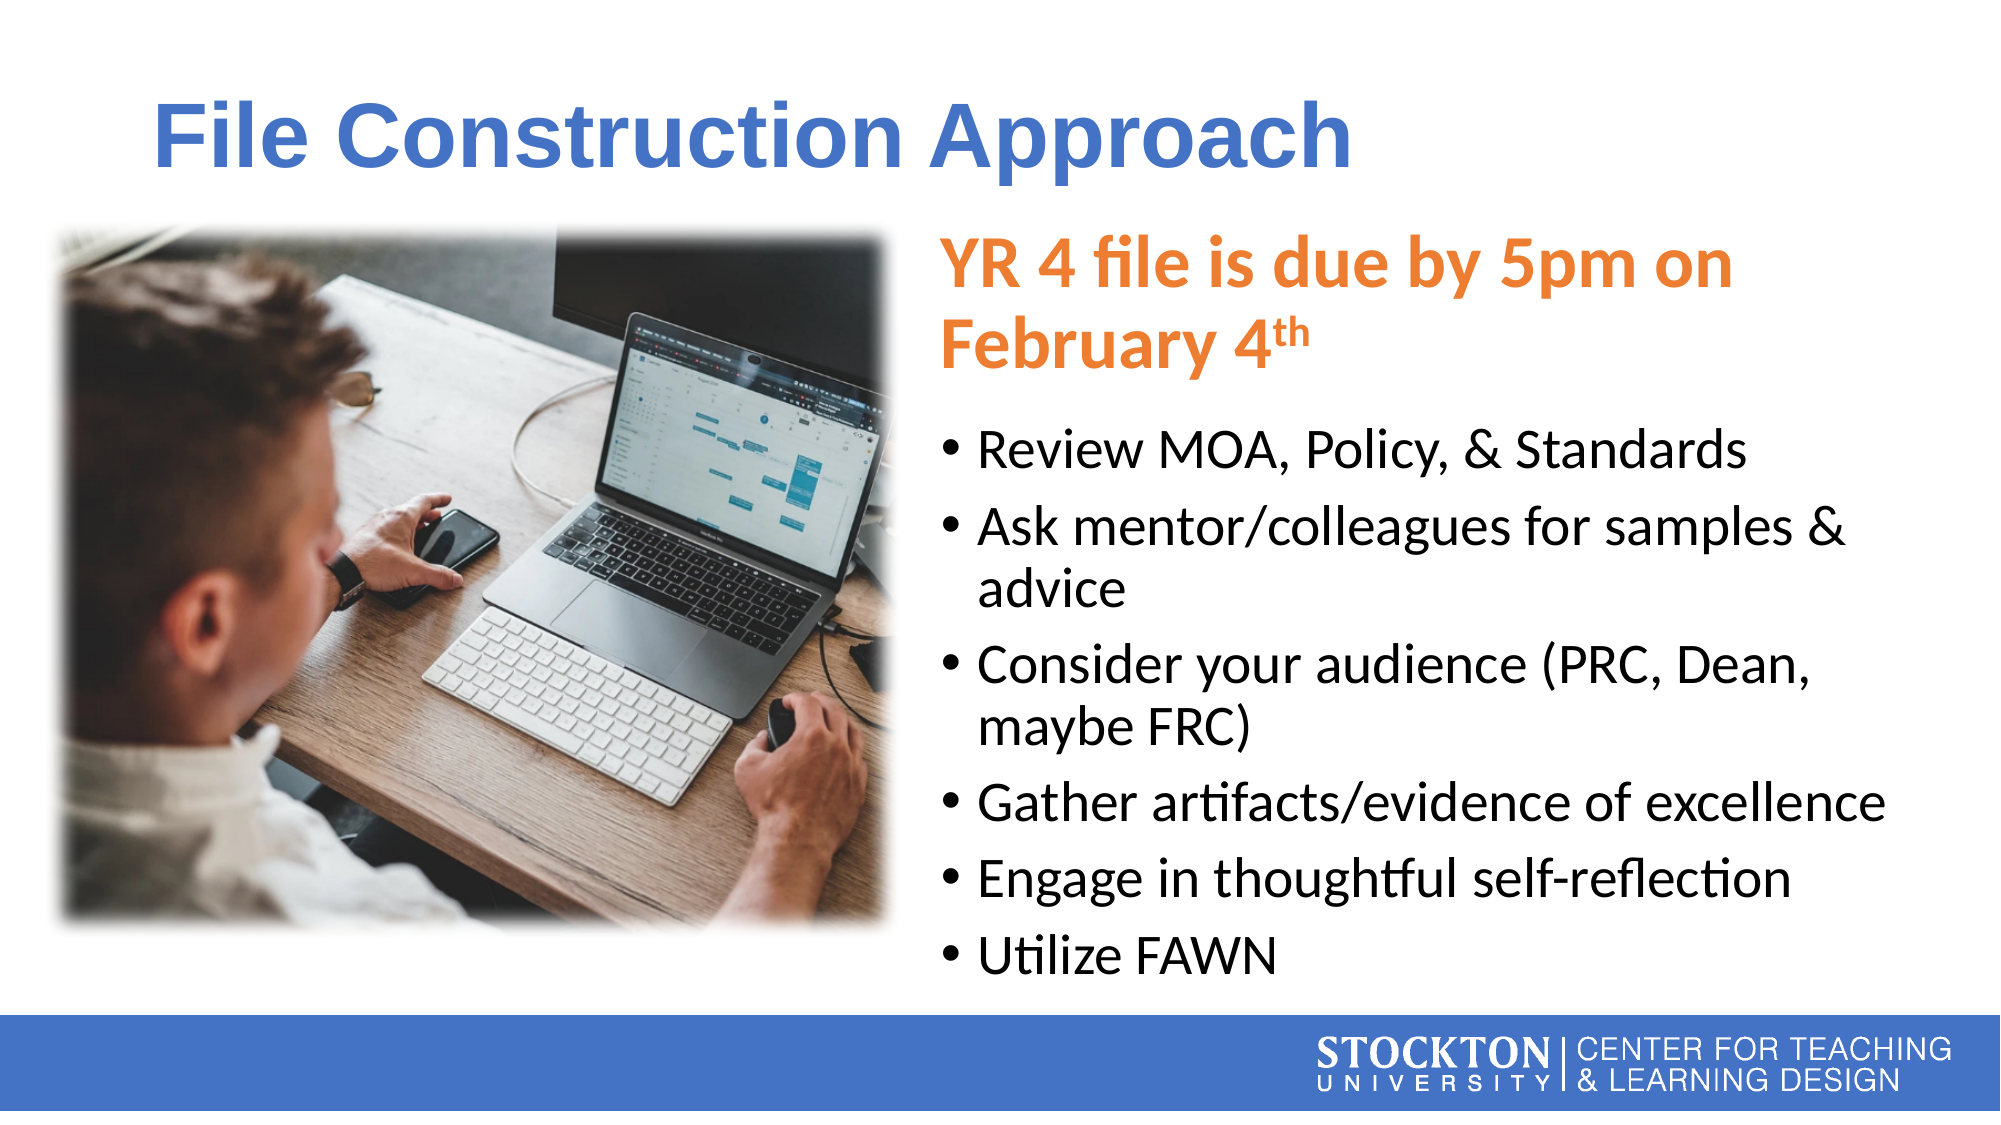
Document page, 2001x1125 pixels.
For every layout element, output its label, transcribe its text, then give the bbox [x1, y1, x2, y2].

picture [1283, 1011, 1976, 1115]
picture [45, 220, 900, 940]
text_box [1976, 1015, 2000, 1111]
list YR 4 file is due by 5pm on February 4th Review MOA, Policy, & Standards Ask mentor/colleagues for samples & advice Consider your audience (PRC, Dean, maybe FRC) Gather artifacts/evidence of excellence Engage in thoughtful self-reflection Utilize FAWN [925, 215, 1976, 1007]
text_box [0, 1015, 1283, 1111]
title File Construction Approach [137, 59, 1853, 216]
